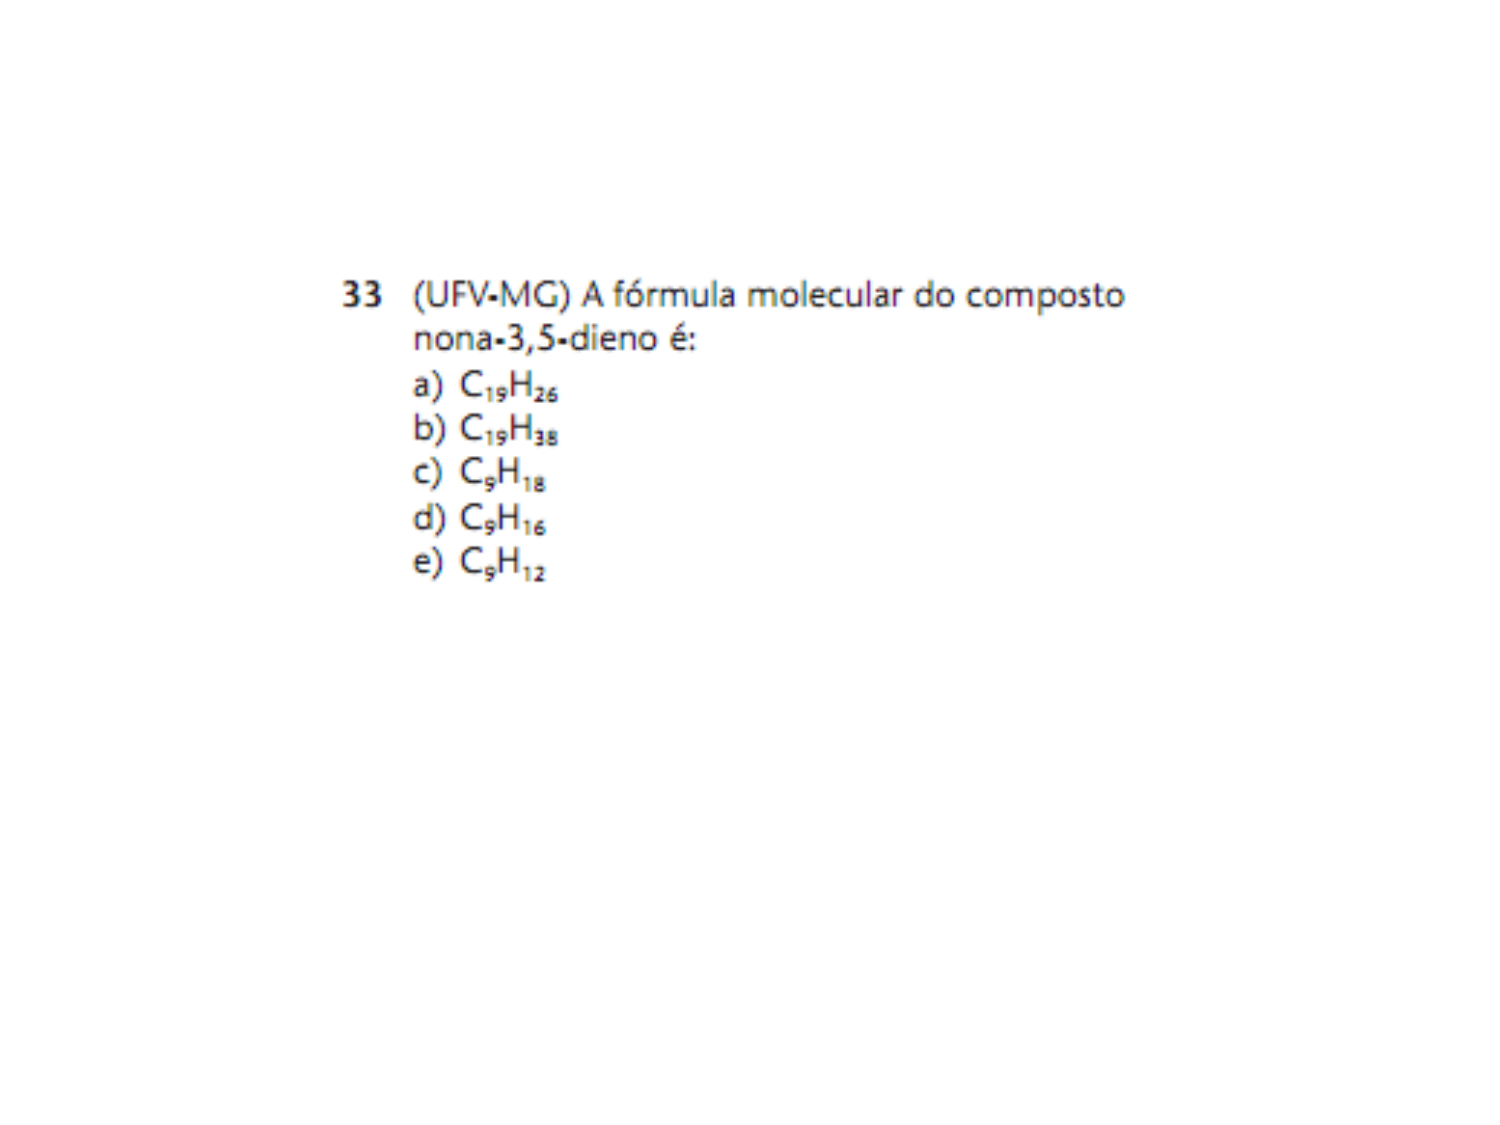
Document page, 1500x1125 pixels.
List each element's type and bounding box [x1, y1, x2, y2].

picture [324, 266, 1146, 592]
